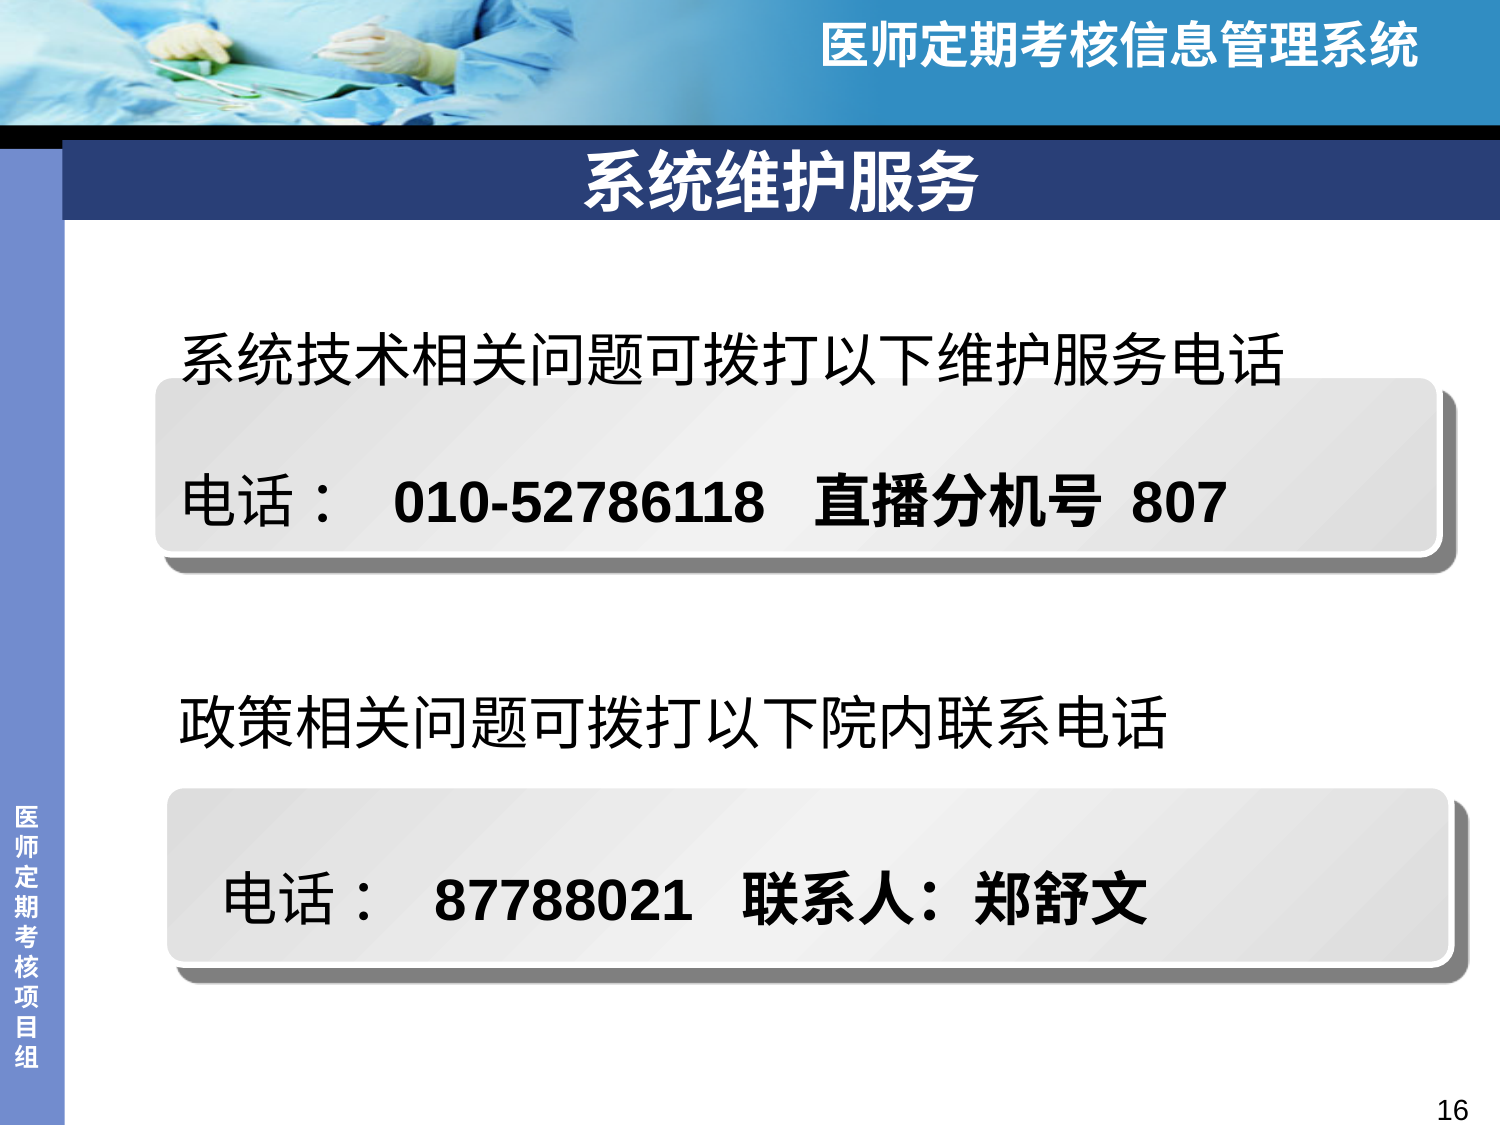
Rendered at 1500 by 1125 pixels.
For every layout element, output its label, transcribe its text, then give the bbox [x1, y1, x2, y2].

text_box 医师定期考核信息管理系统 [804, 6, 1483, 81]
title 系统维护服务 [62, 140, 1500, 220]
text_box [163, 785, 1452, 965]
text_box [152, 377, 1439, 555]
slide_number 16 [1421, 1083, 1500, 1125]
text_box 政策相关问题可拨打以下院内联系电话 [163, 609, 1459, 764]
text_box 电话 ： 010-52786118 直播分机号 807 [163, 401, 1459, 542]
text_box 电话 ： 87788021 联系人：郑舒文 [205, 785, 1500, 940]
picture [0, 0, 1500, 125]
text_box 系统技术相关问题可拨打以下维护服务电话 [163, 246, 1500, 401]
